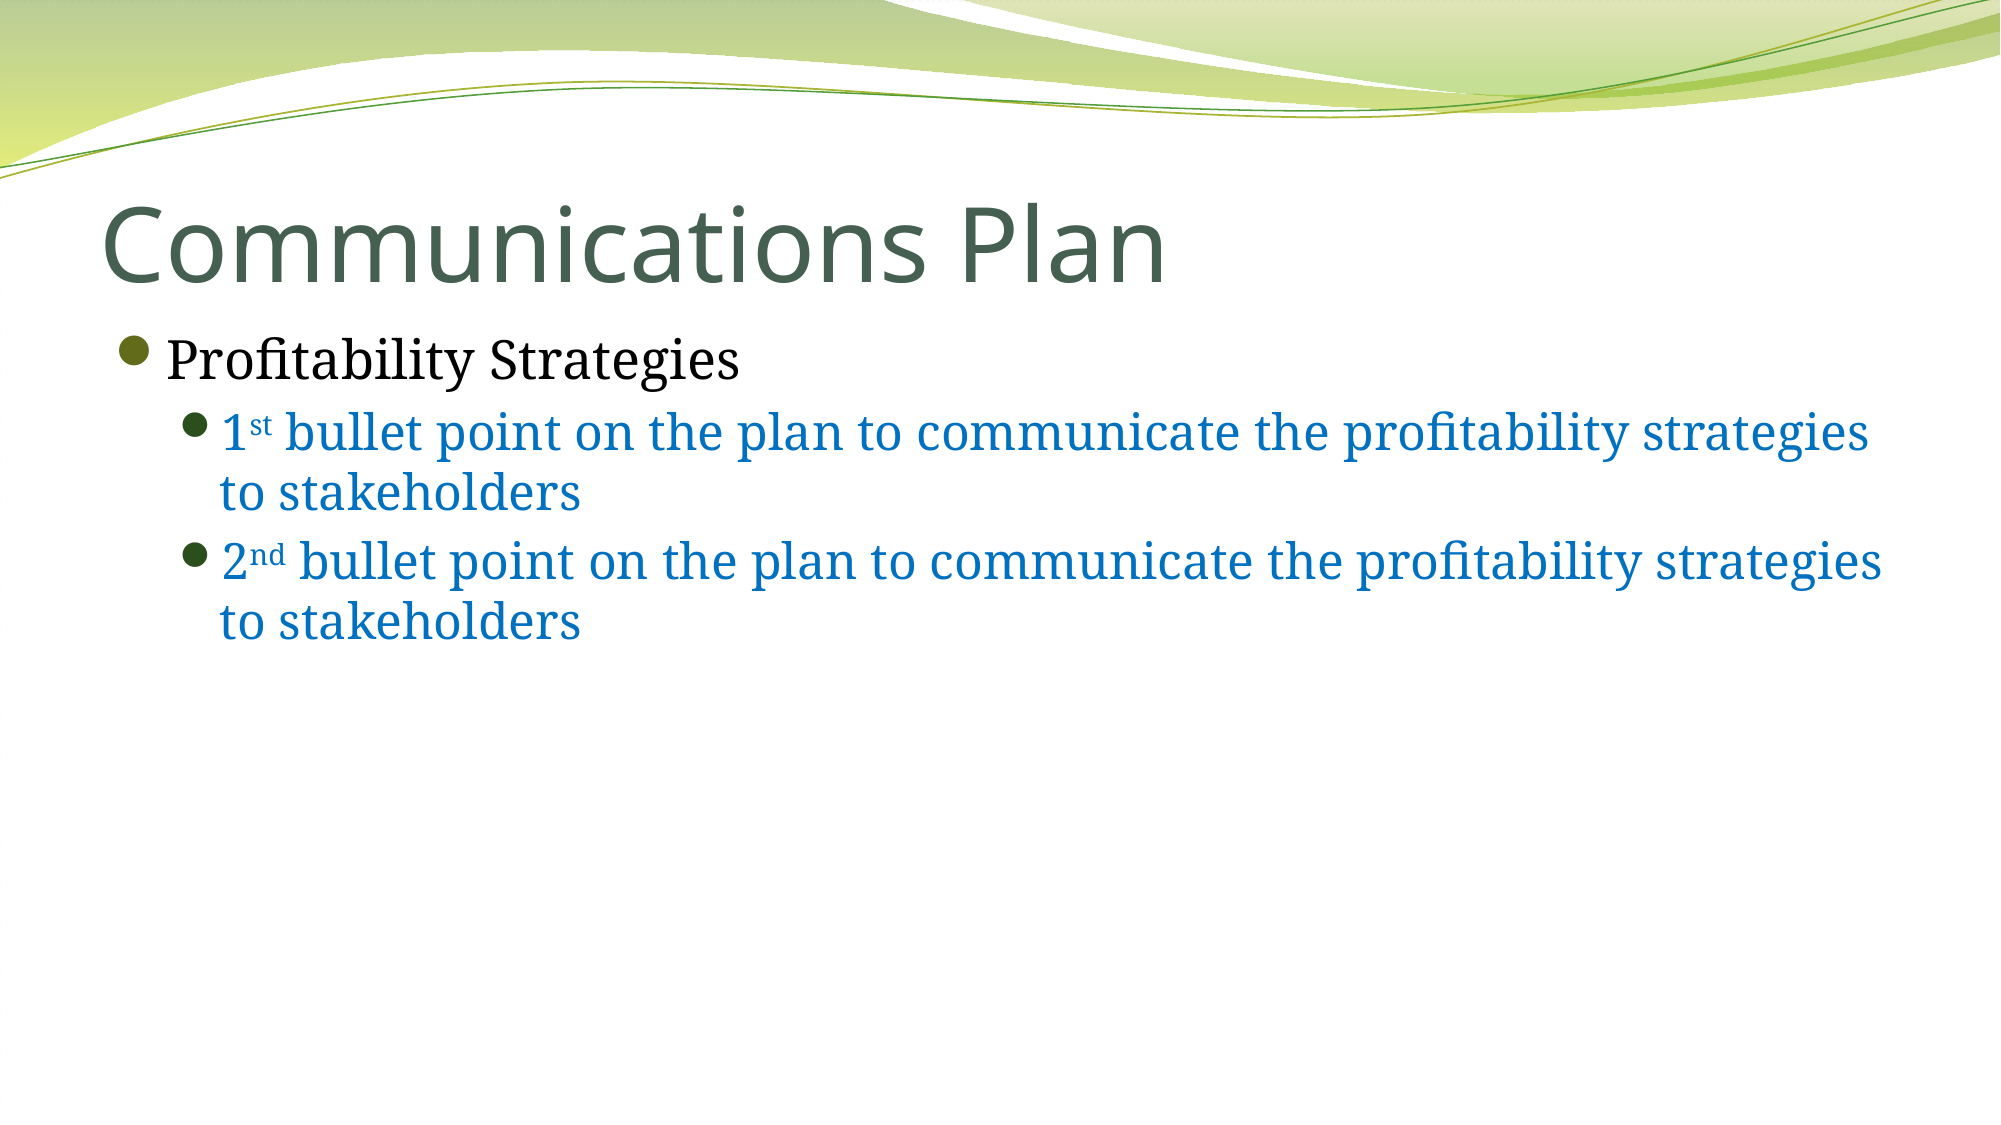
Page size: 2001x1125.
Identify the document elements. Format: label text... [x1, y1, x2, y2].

list Profitability Strategies 1st bullet point on the plan to communicate the profitability strategies to stakeholders 2nd bullet point on the plan to communicate the profitability strategies to stakeholders [99, 317, 1900, 1038]
title Communications Plan [99, 115, 1900, 303]
